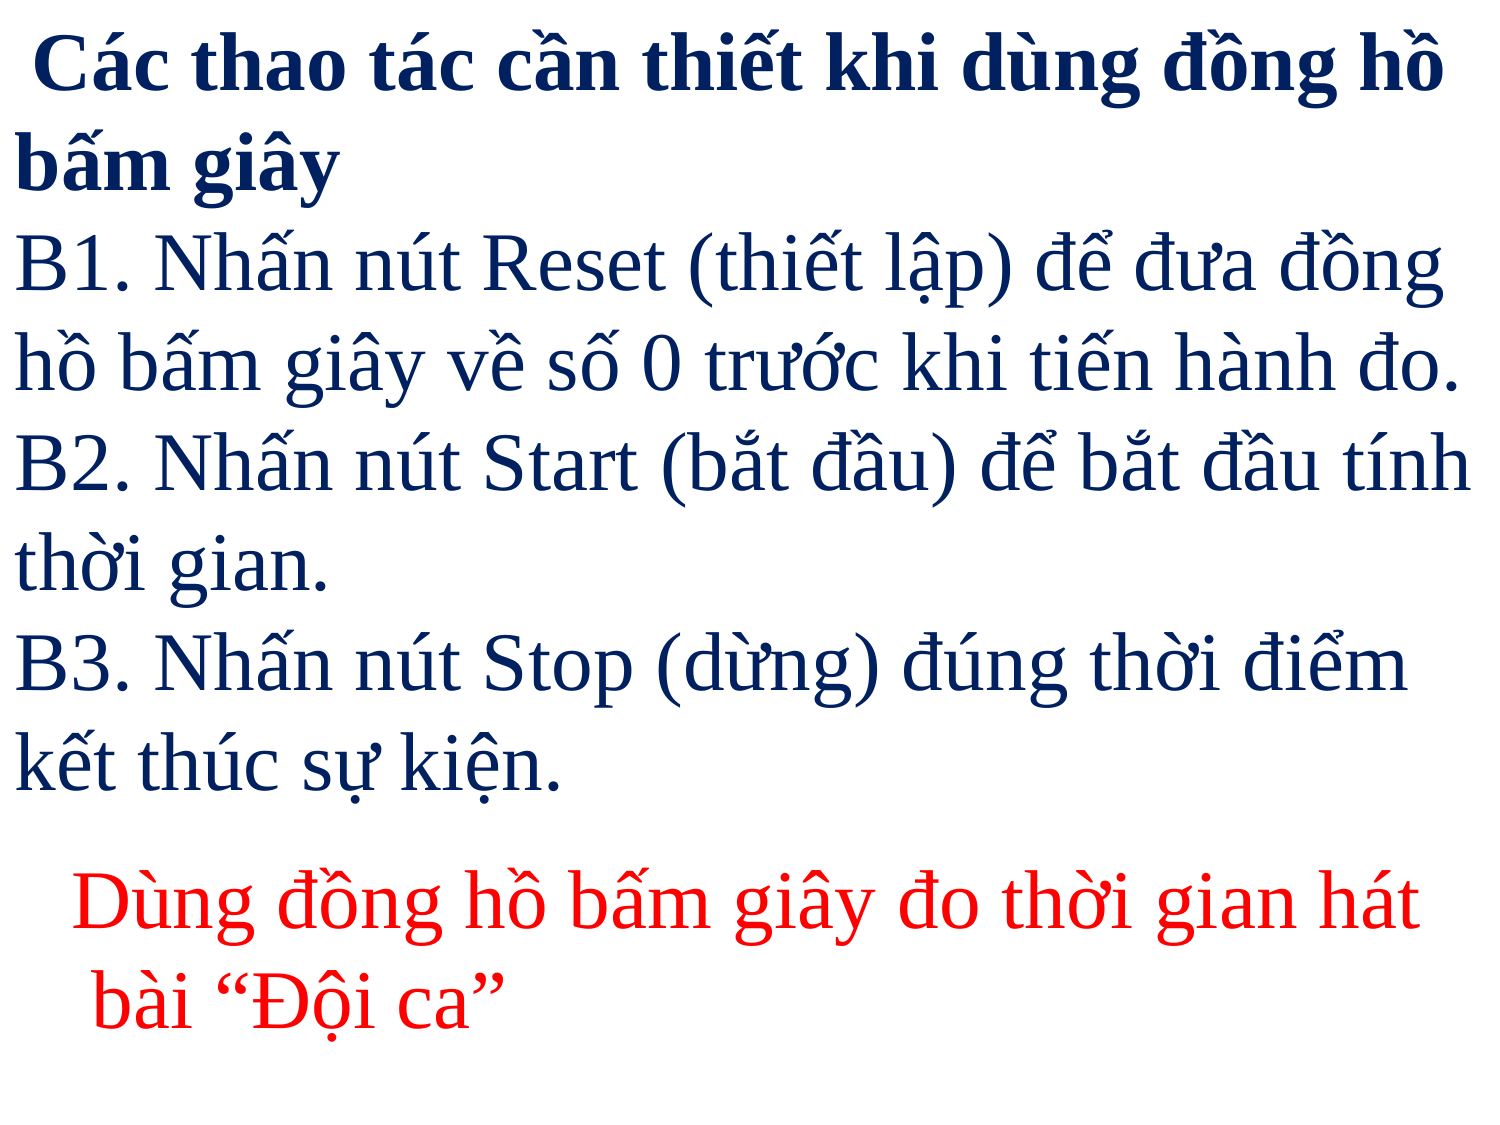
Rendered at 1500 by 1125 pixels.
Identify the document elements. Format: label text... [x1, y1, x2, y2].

text_box Các thao tác cần thiết khi dùng đồng hồ bấm giây B1. Nhấn nút Reset (thiết lập) để đưa đồng hồ bấm giây về số 0 trước khi tiến hành đo. B2. Nhấn nút Start (bắt đầu) để bắt đầu tính thời gian. B3. Nhấn nút Stop (dừng) đúng thời điểm kết thúc sự kiện. [0, 0, 1500, 815]
text_box Dùng đồng hồ bấm giây đo thời gian hát bài “Đội ca” [56, 837, 1437, 1053]
